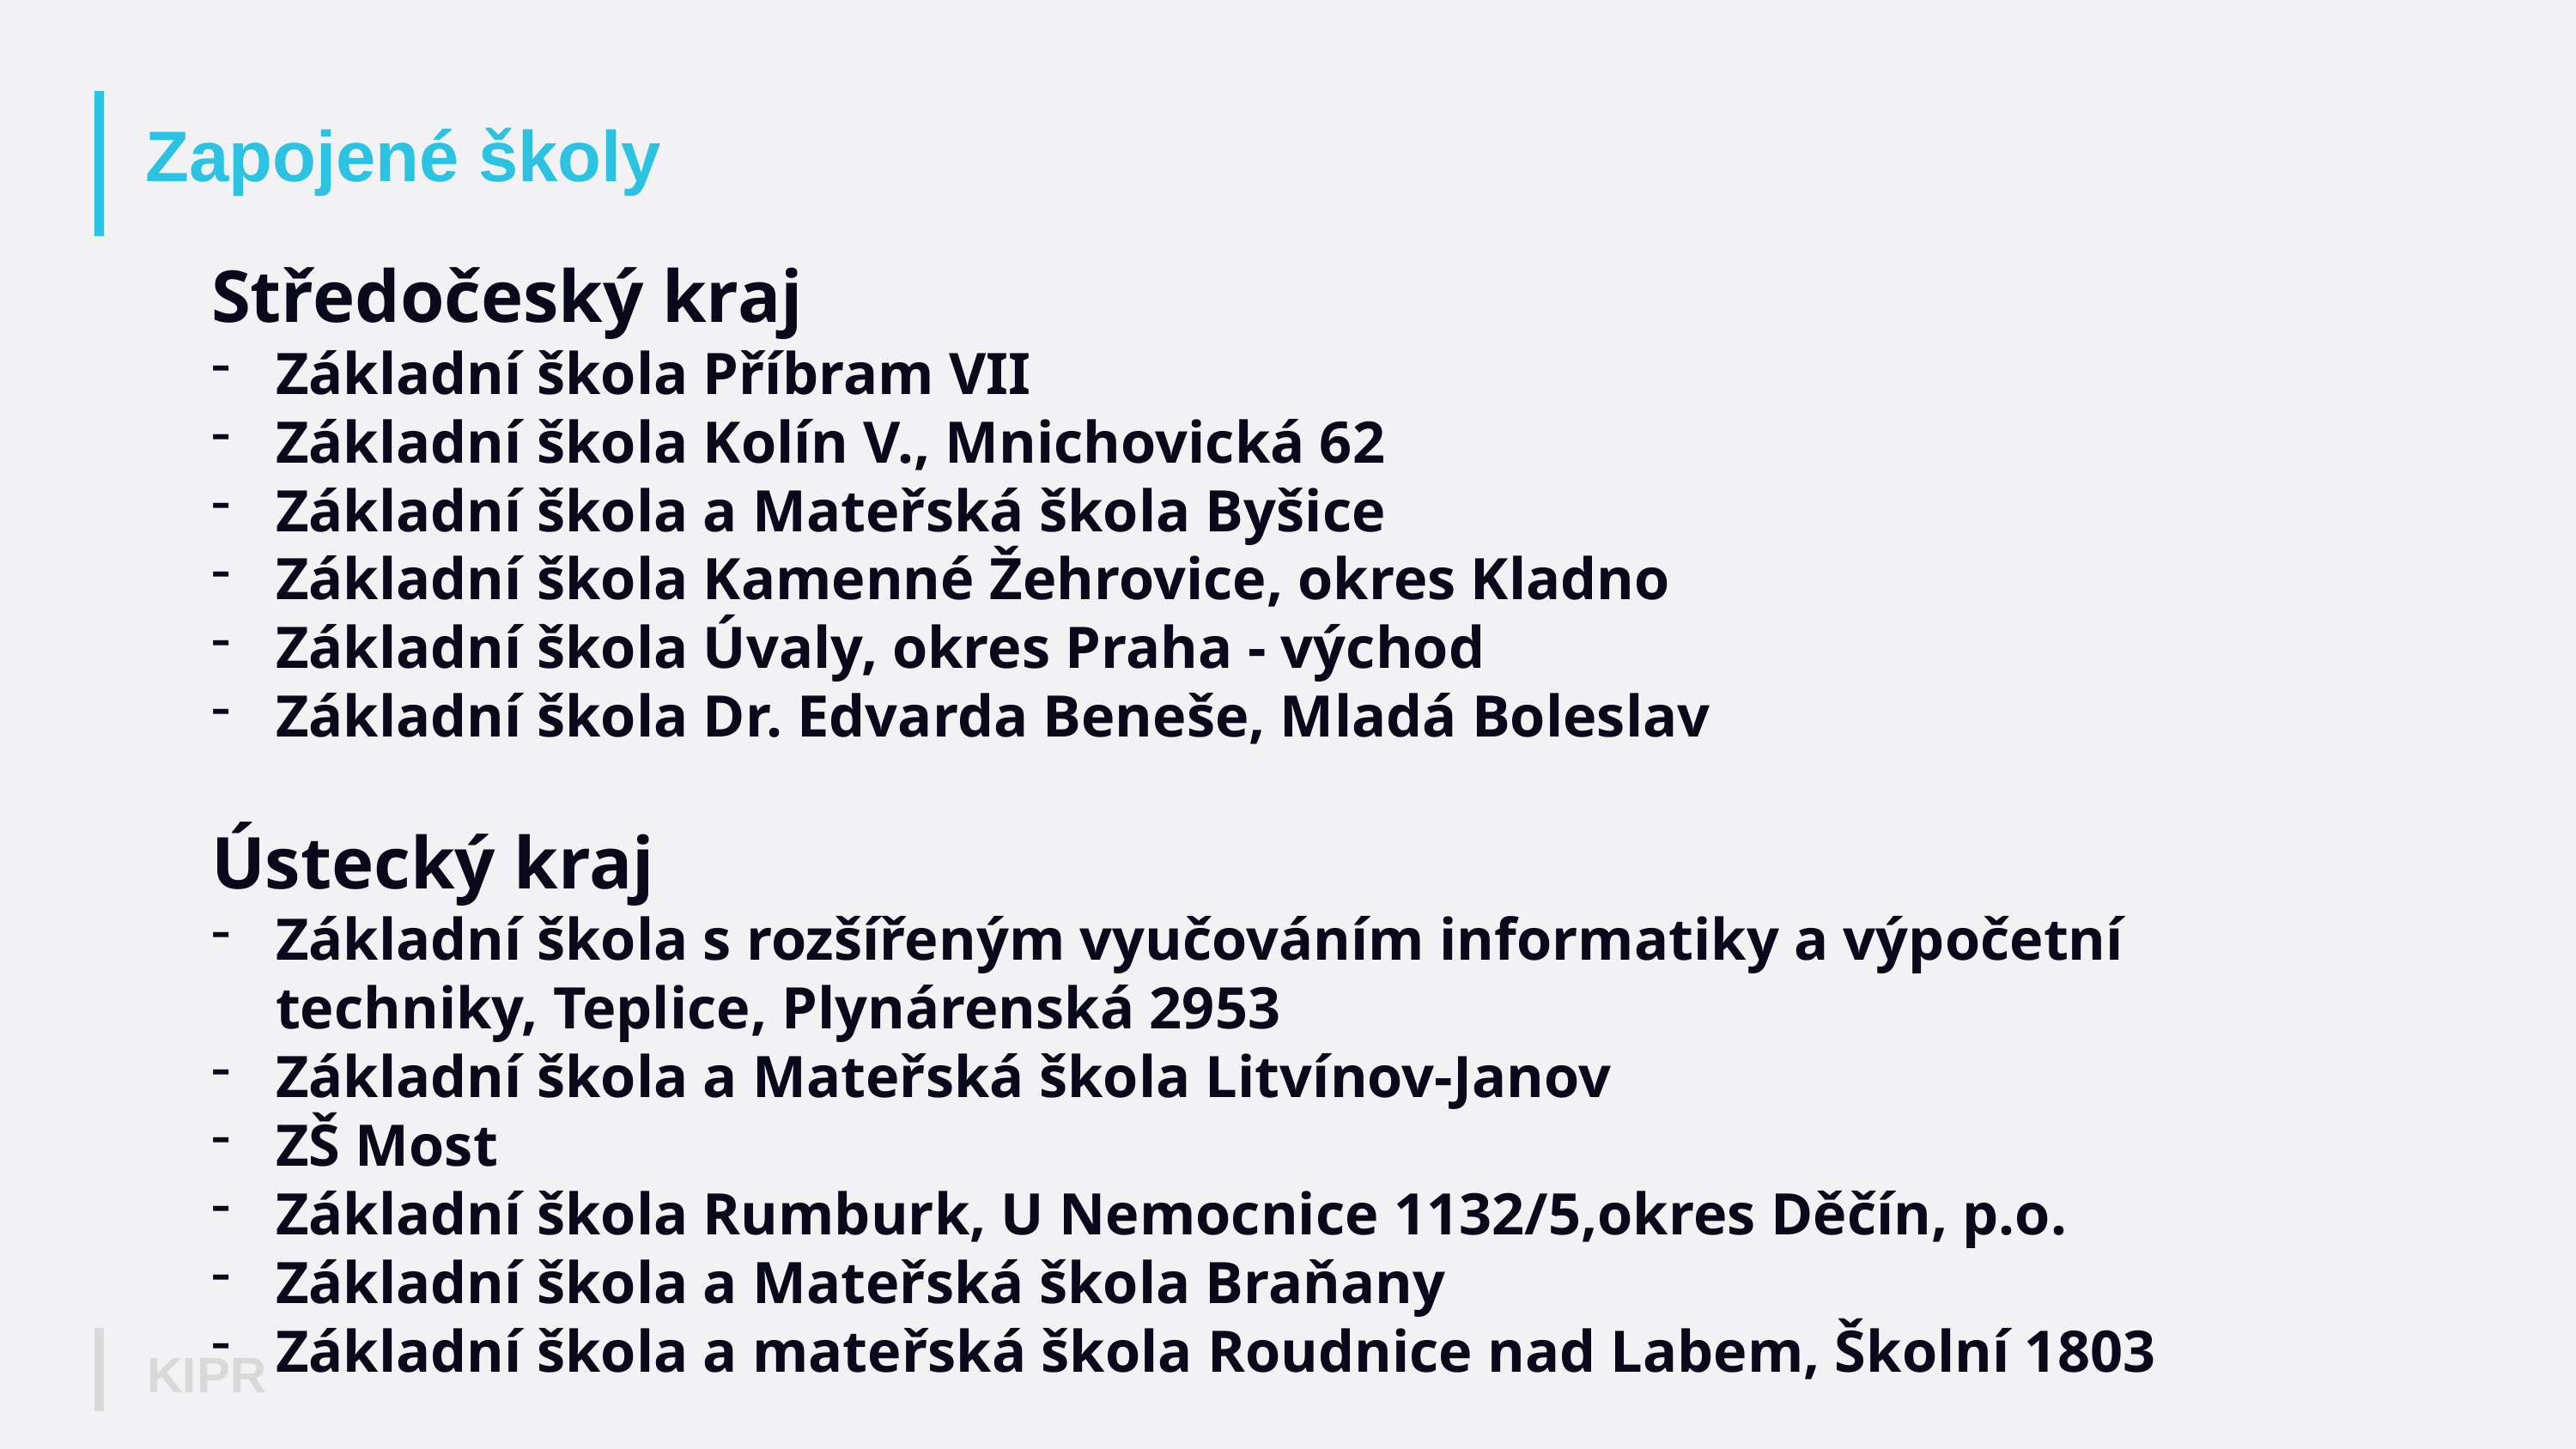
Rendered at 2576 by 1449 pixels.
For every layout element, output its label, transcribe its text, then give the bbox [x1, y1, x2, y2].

title Zapojené školy [132, 112, 2458, 204]
text_box Středočeský kraj Základní škola Příbram VII Základní škola Kolín V., Mnichovická 62 Základní škola a Mateřská škola Byšice Základní škola Kamenné Žehrovice, okres Kladno Základní škola Úvaly, okres Praha - východ Základní škola Dr. Edvarda Beneše, Mladá Boleslav Ústecký kraj Základní škola s rozšířeným vyučováním informatiky a výpočetní techniky, Teplice, Plynárenská 2953 Základní škola a Mateřská škola Litvínov-Janov ZŠ Most Základní škola Rumburk, U Nemocnice 1132/5,okres Děčín, p.o. Základní škola a Mateřská škola Braňany Základní škola a mateřská škola Roudnice nad Labem, Školní 1803 [198, 245, 2415, 1391]
